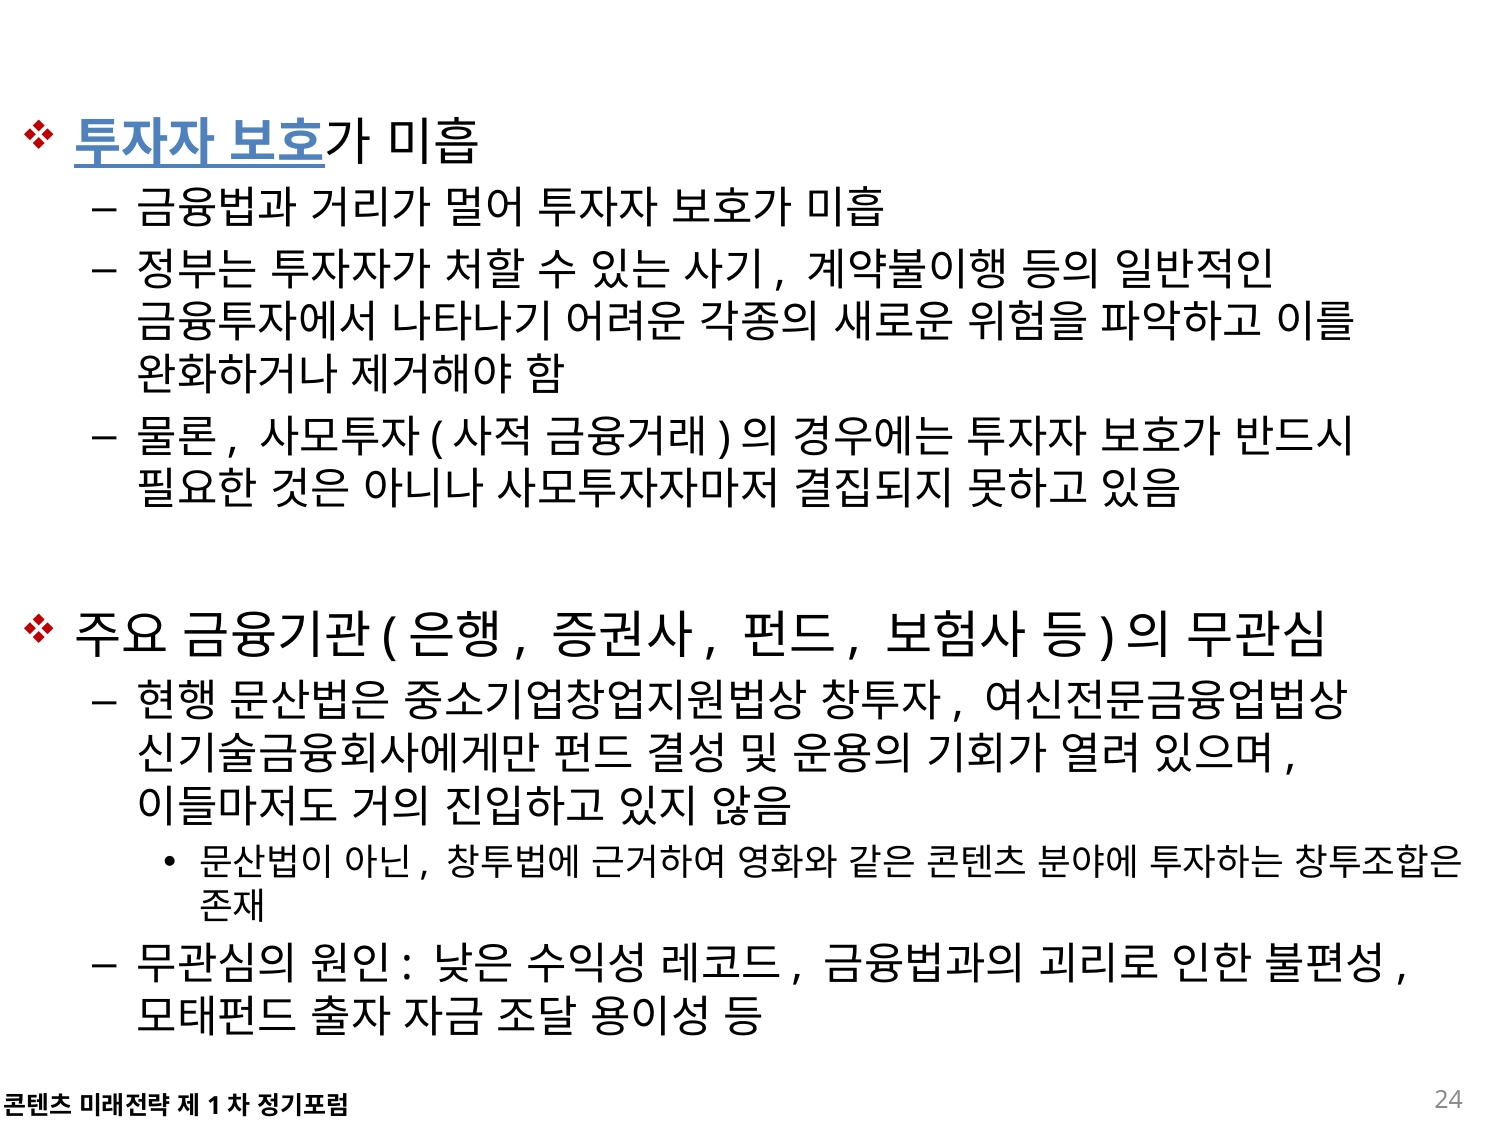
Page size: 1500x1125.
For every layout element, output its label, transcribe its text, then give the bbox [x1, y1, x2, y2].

list 투자자 보호가 미흡 금융법과 거리가 멀어 투자자 보호가 미흡 정부는 투자자가 처할 수 있는 사기, 계약불이행 등의 일반적인 금융투자에서 나타나기 어려운 각종의 새로운 위험을 파악하고 이를 완화하거나 제거해야 함 물론, 사모투자(사적 금융거래)의 경우에는 투자자 보호가 반드시 필요한 것은 아니나 사모투자자마저 결집되지 못하고 있음 주요 금융기관(은행, 증권사, 펀드, 보험사 등)의 무관심 현행 문산법은 중소기업창업지원법상 창투자, 여신전문금융업법상 신기술금융회사에게만 펀드 결성 및 운용의 기회가 열려 있으며, 이들마저도 거의 진입하고 있지 않음 문산법이 아닌, 창투법에 근거하여 영화와 같은 콘텐츠 분야에 투자하는 창투조합은 존재 무관심의 원인: 낮은 수익성 레코드, 금융법과의 괴리로 인한 불편성, 모태펀드 출자 자금 조달 용이성 등 [5, 101, 1495, 1059]
slide_number 24 [1127, 1070, 1478, 1125]
